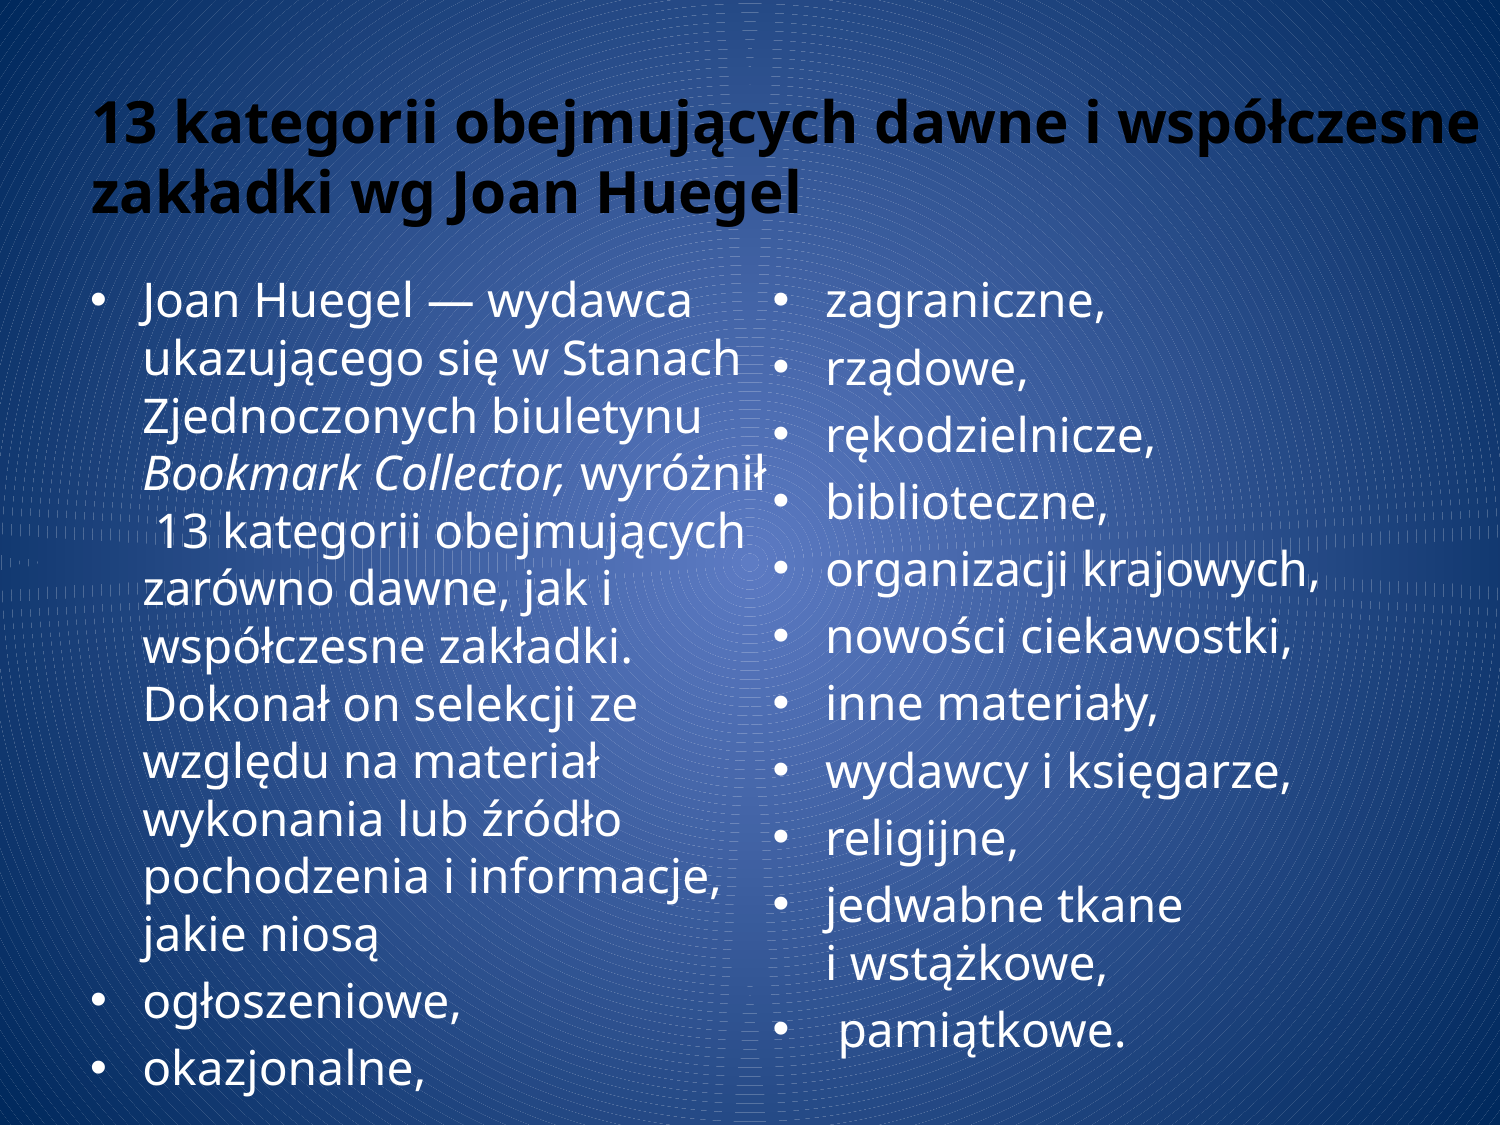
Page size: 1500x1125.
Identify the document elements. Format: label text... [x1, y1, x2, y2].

text_box 13 kategorii obejmujących dawne i współczesne zakładki wg Joan Huegel [76, 78, 1500, 233]
list Joan Huegel — wydawca ukazującego się w Stanach Zjednoczonych biuletynu Bookmark Collector, wyróżnił 13 kategorii obejmujących zarówno dawne, jak i współczesne zakładki. Dokonał on selekcji ze względu na materiał wykonania lub źródło pochodzenia i informacje, jakie niosą ogłoszeniowe, okazjonalne, zagraniczne, rządowe, rękodzielnicze, biblioteczne, organizacji krajowych, nowości ciekawostki, inne materiały, wydawcy i księgarze, religijne, jedwabne tkane i wstążkowe, pamiątkowe. [75, 262, 1471, 1125]
